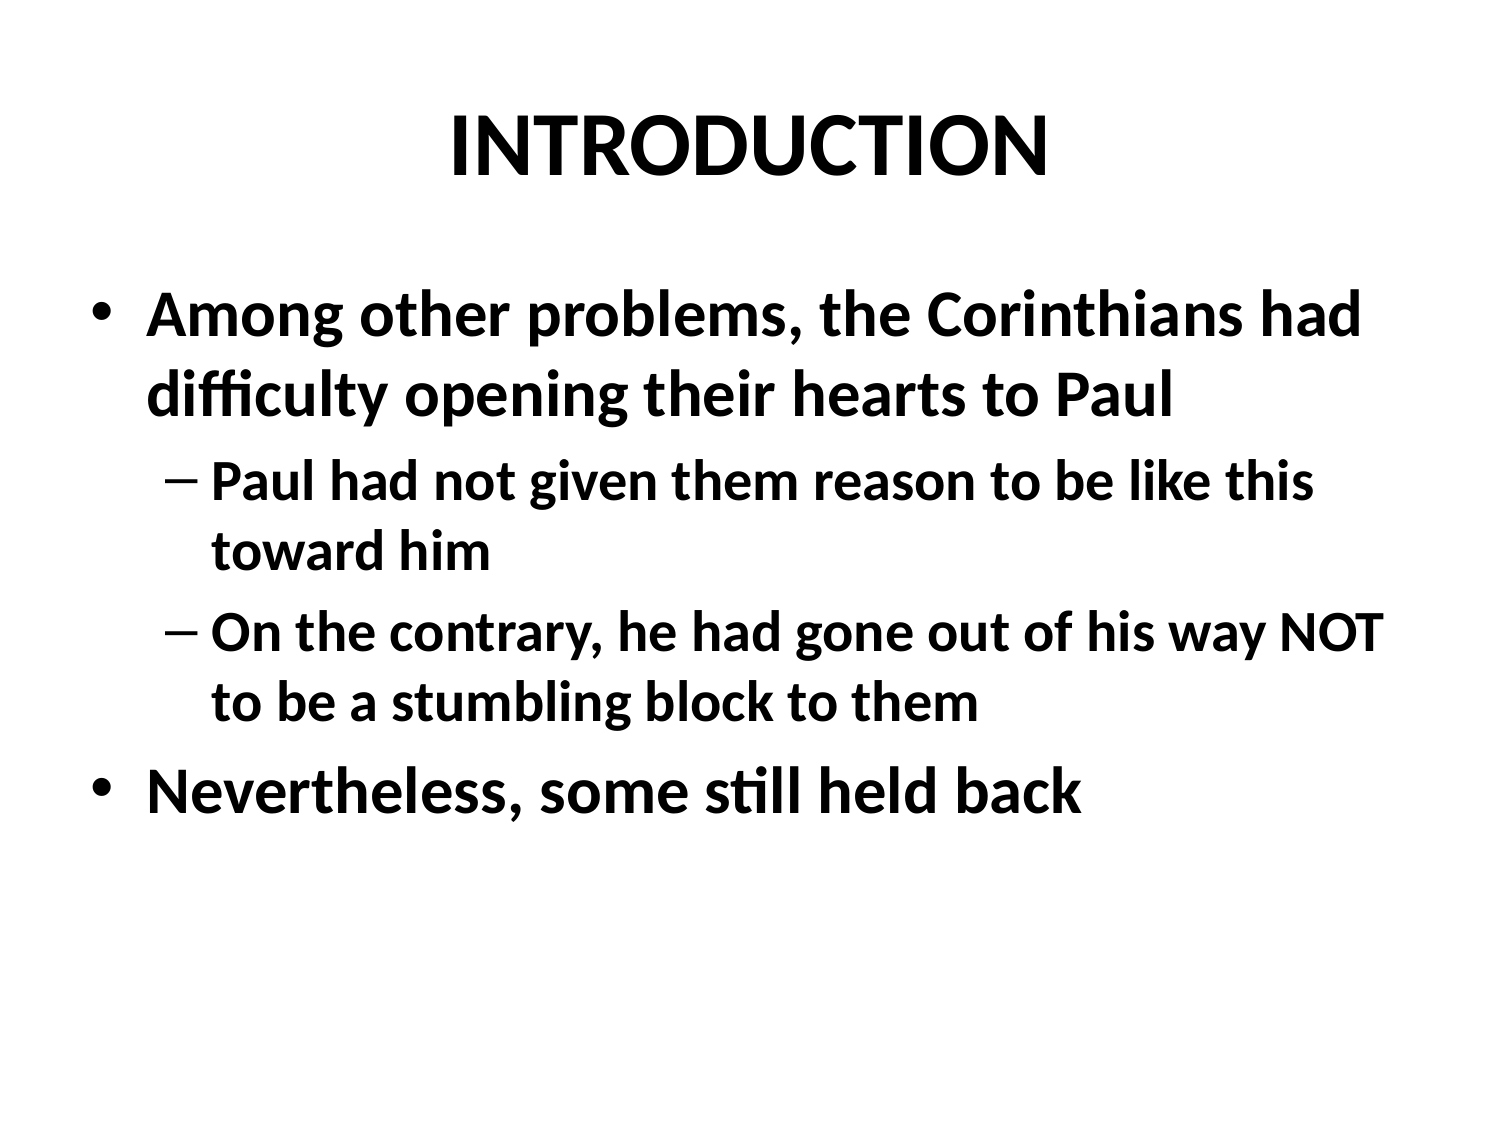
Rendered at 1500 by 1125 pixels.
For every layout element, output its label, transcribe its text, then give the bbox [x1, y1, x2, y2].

title INTRODUCTION [75, 45, 1425, 233]
list Among other problems, the Corinthians had difficulty opening their hearts to Paul Paul had not given them reason to be like this toward him On the contrary, he had gone out of his way NOT to be a stumbling block to them Nevertheless, some still held back [75, 262, 1425, 1005]
